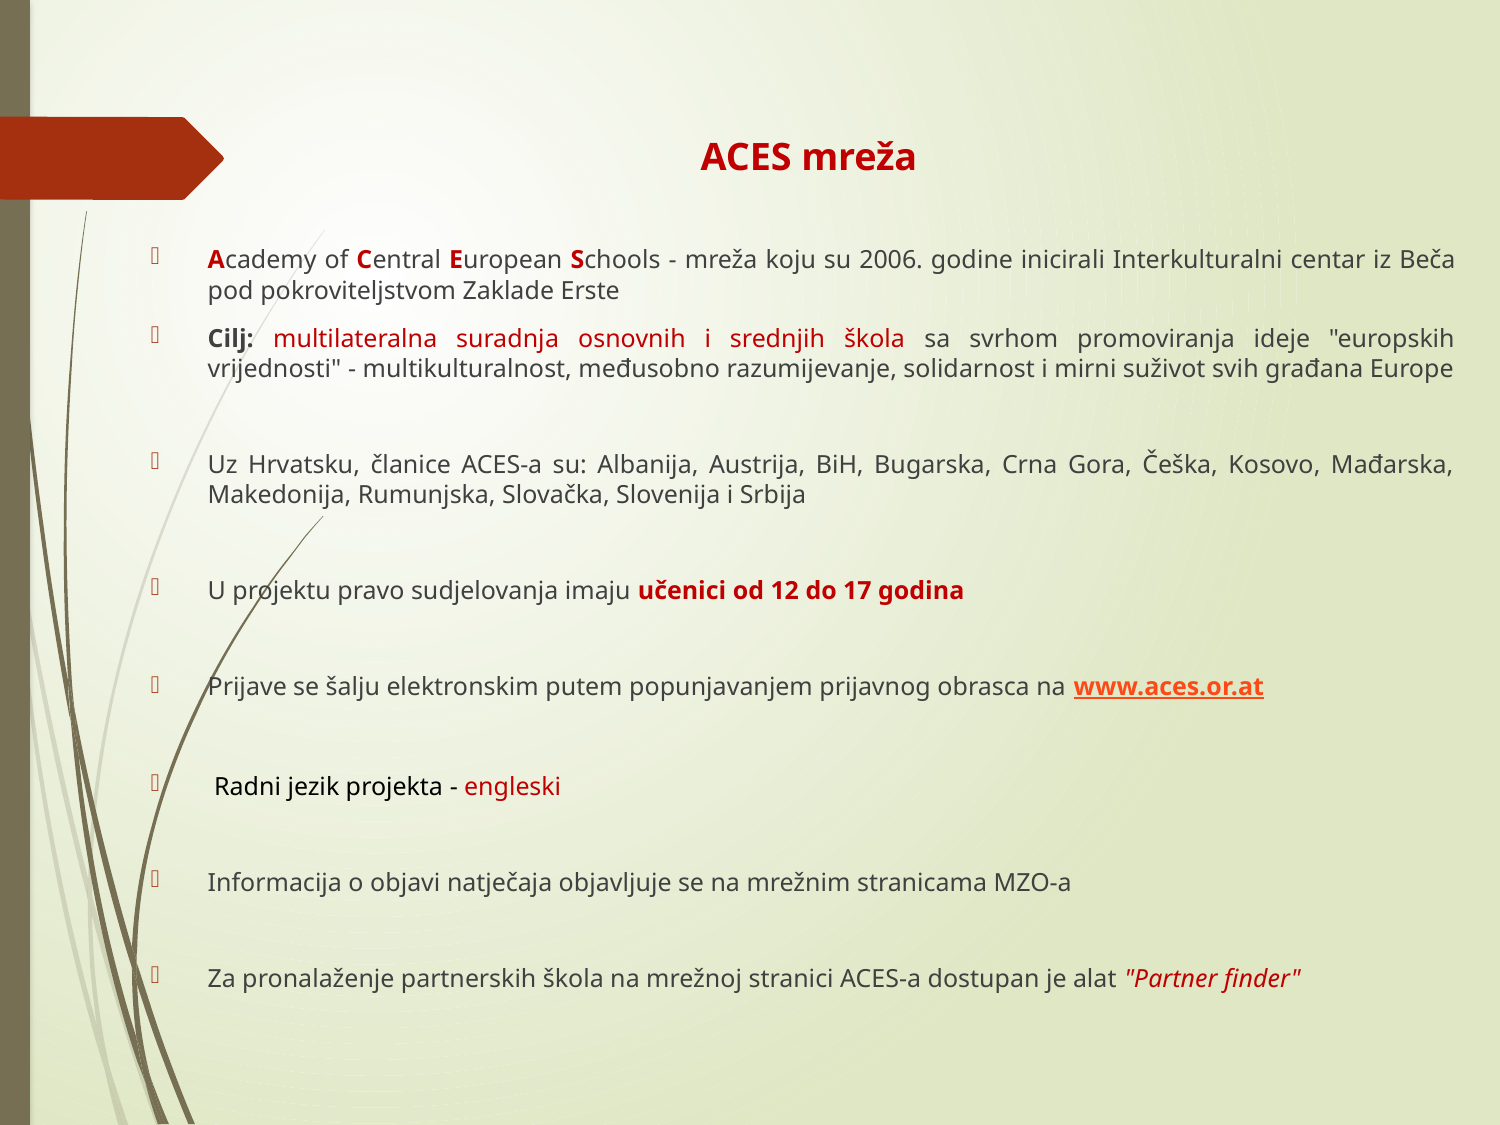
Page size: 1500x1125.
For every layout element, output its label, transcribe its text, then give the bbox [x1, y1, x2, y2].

list ACES mreža Academy of Central European Schools - mreža koju su 2006. godine inicirali Interkulturalni centar iz Beča pod pokroviteljstvom Zaklade Erste Cilj: multilateralna suradnja osnovnih i srednjih škola sa svrhom promoviranja ideje "europskih vrijednosti" - multikulturalnost, međusobno razumijevanje, solidarnost i mirni suživot svih građana Europe Uz Hrvatsku, članice ACES-a su: Albanija, Austrija, BiH, Bugarska, Crna Gora, Češka, Kosovo, Mađarska, Makedonija, Rumunjska, Slovačka, Slovenija i Srbija U projektu pravo sudjelovanja imaju učenici od 12 do 17 godina Prijave se šalju elektronskim putem popunjavanjem prijavnog obrasca na www.aces.or.at Radni jezik projekta - engleski Informacija o objavi natječaja objavljuje se na mrežnim stranicama MZO-a Za pronalaženje partnerskih škola na mrežnoj stranici ACES-a dostupan je alat "Partner finder" [135, 125, 1471, 1024]
